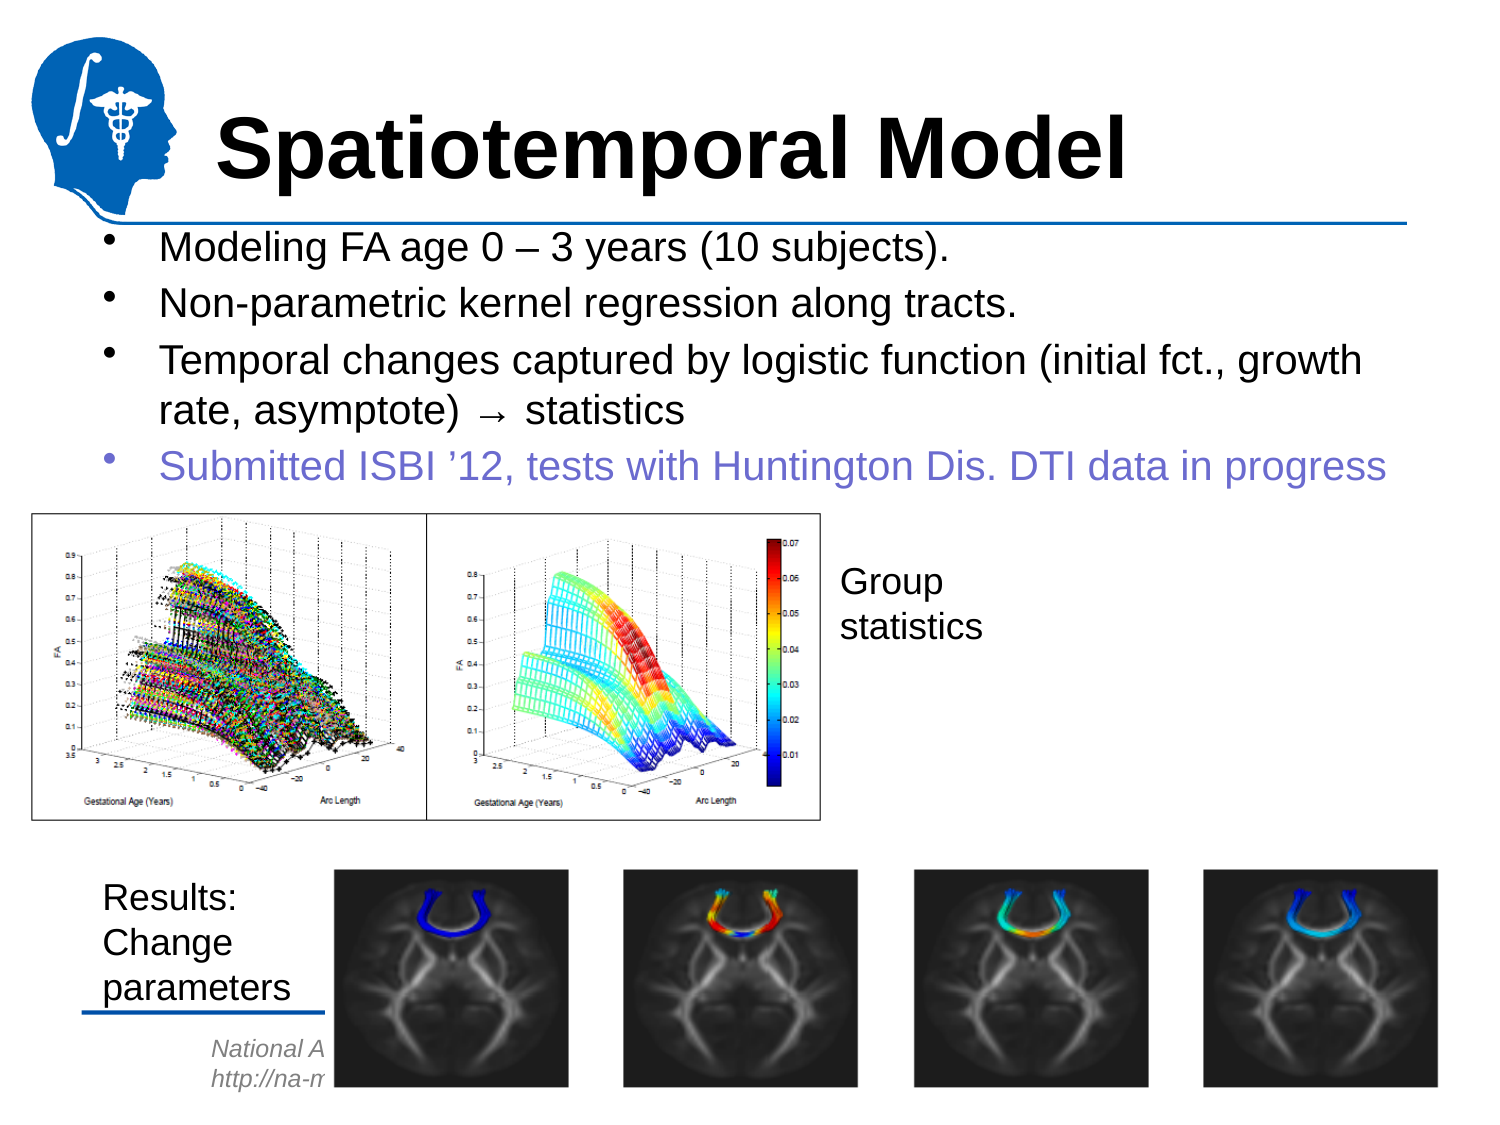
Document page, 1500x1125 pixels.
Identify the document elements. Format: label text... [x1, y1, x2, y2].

picture [24, 509, 826, 826]
text_box Group statistics [829, 549, 1025, 655]
text_box Results: Change parameters [87, 865, 320, 1016]
list Modeling FA age 0 – 3 years (10 subjects). Non-parametric kernel regression along tracts. Temporal changes captured by logistic function (initial fct., growth rate, asymptote) → statistics Submitted ISBI ’12, tests with Huntington Dis. DTI data in progress [87, 212, 1438, 388]
picture [324, 862, 1446, 1098]
title Spatiotemporal Model [200, 50, 1388, 212]
picture [31, 37, 1407, 225]
